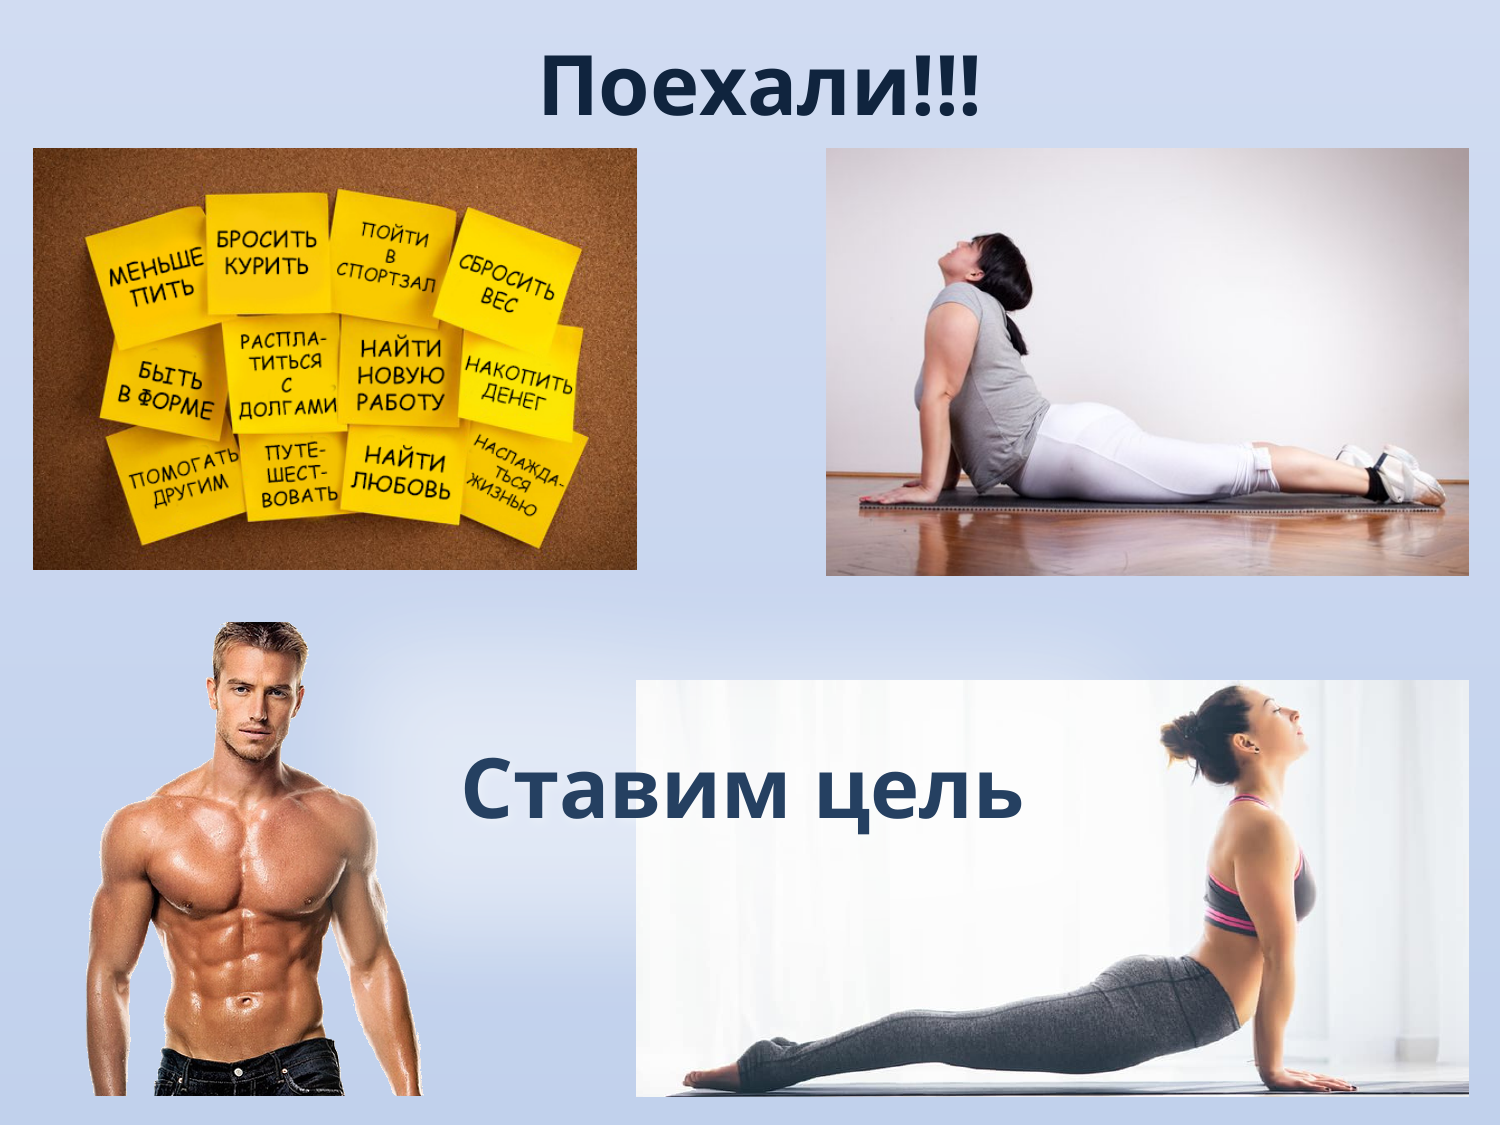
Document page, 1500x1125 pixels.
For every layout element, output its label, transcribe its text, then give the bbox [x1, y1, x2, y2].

picture [826, 148, 1469, 576]
picture [13, 622, 488, 1097]
text_box Ставим цель [492, 727, 630, 843]
picture [33, 148, 637, 571]
text_box Поехали!!! [522, 24, 998, 140]
picture [635, 680, 1469, 1098]
